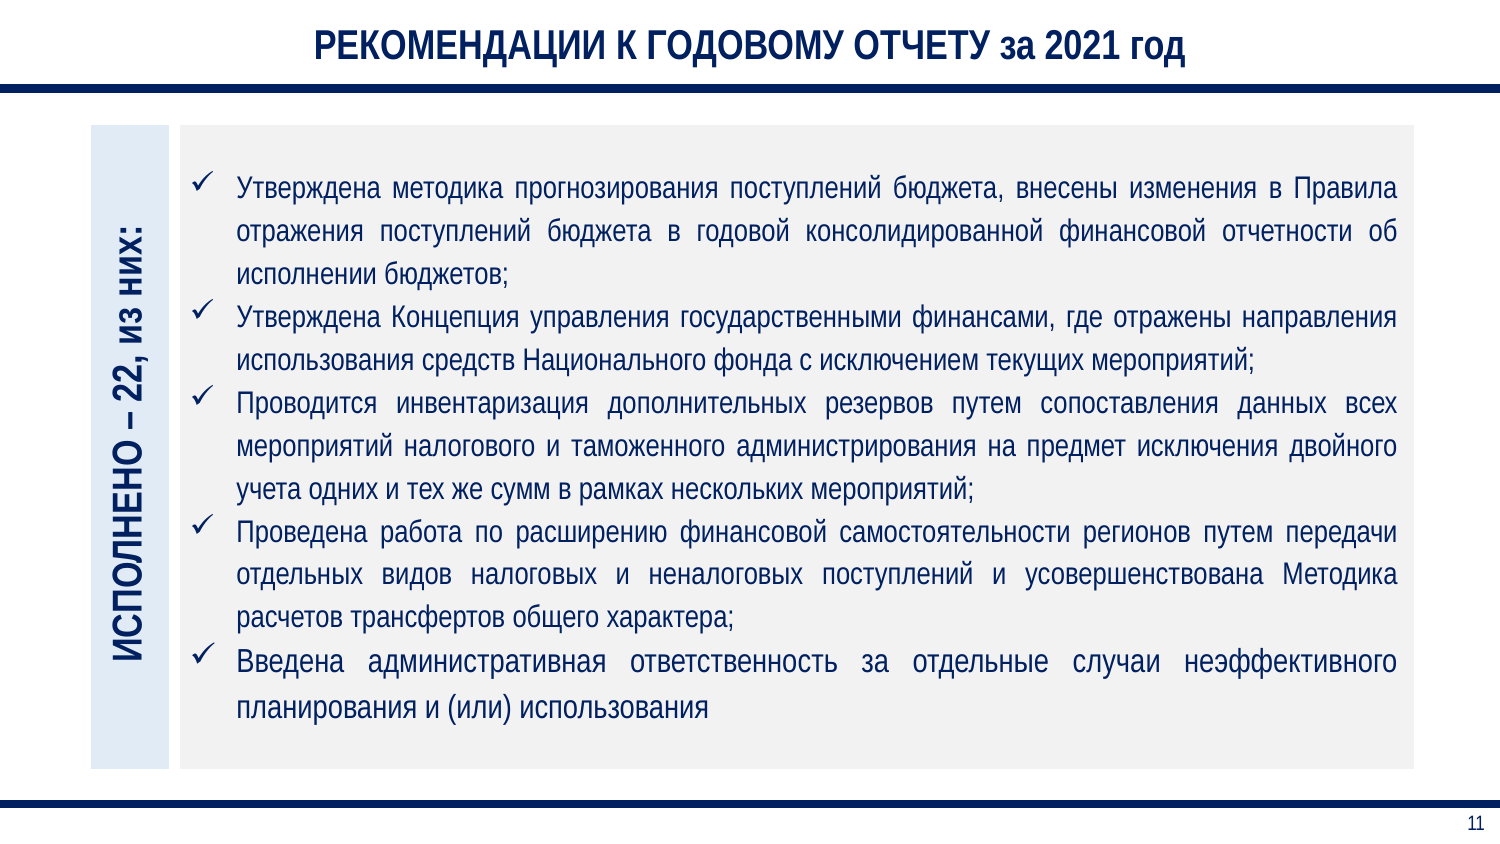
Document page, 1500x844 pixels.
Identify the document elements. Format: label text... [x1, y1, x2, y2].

table_header РЕКОМЕНДАЦИИ К ГОДОВОМУ ОТЧЕТУ за 2021 год [0, 0, 1500, 84]
table_header ИСПОЛНЕНО – 22, из них: [91, 125, 169, 769]
table_header Утверждена методика прогнозирования поступлений бюджета, внесены изменения в Правила отражения поступлений бюджета в годовой консолидированной финансовой отчетности об исполнении бюджетов; Утверждена Концепция управления государственными финансами, где отражены направления использования средств Национального фонда с исключением текущих мероприятий; Проводится инвентаризация дополнительных резервов путем сопоставления данных всех мероприятий налогового и таможенного администрирования на предмет исключения двойного учета одних и тех же сумм в рамках нескольких мероприятий; Проведена работа по расширению финансовой самостоятельности регионов путем передачи отдельных видов налоговых и неналоговых поступлений и усовершенствована Методика расчетов трансфертов общего характера; Введена административная ответственность за отдельные случаи неэффективного планирования и (или) использования [180, 125, 1414, 769]
table_header 11 [0, 808, 1500, 843]
